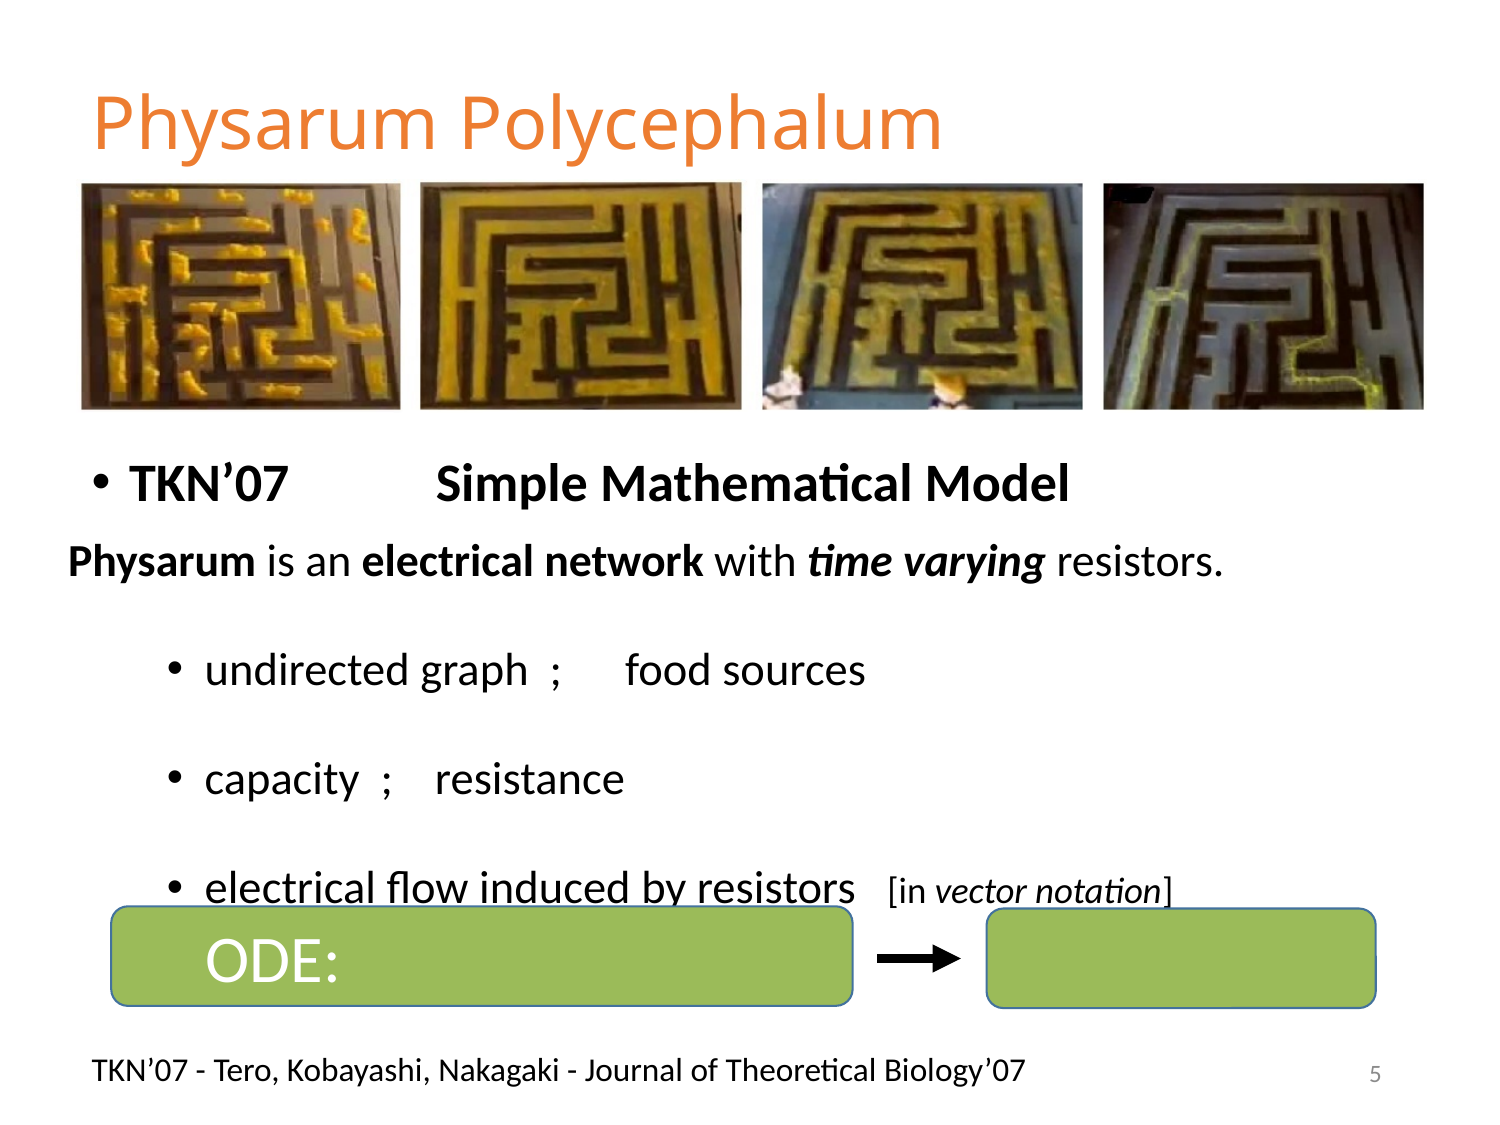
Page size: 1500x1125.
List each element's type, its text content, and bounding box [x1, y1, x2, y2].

title Physarum Polycephalum [76, 78, 1355, 173]
text_box Physarum is an electrical network with time varying resistors. [53, 530, 1475, 600]
picture [76, 179, 1427, 413]
slide_number 5 [1059, 1042, 1397, 1103]
text_box TKN’07 - Tero, Kobayashi, Nakagaki - Journal of Theoretical Biology’07 [76, 1040, 1090, 1096]
